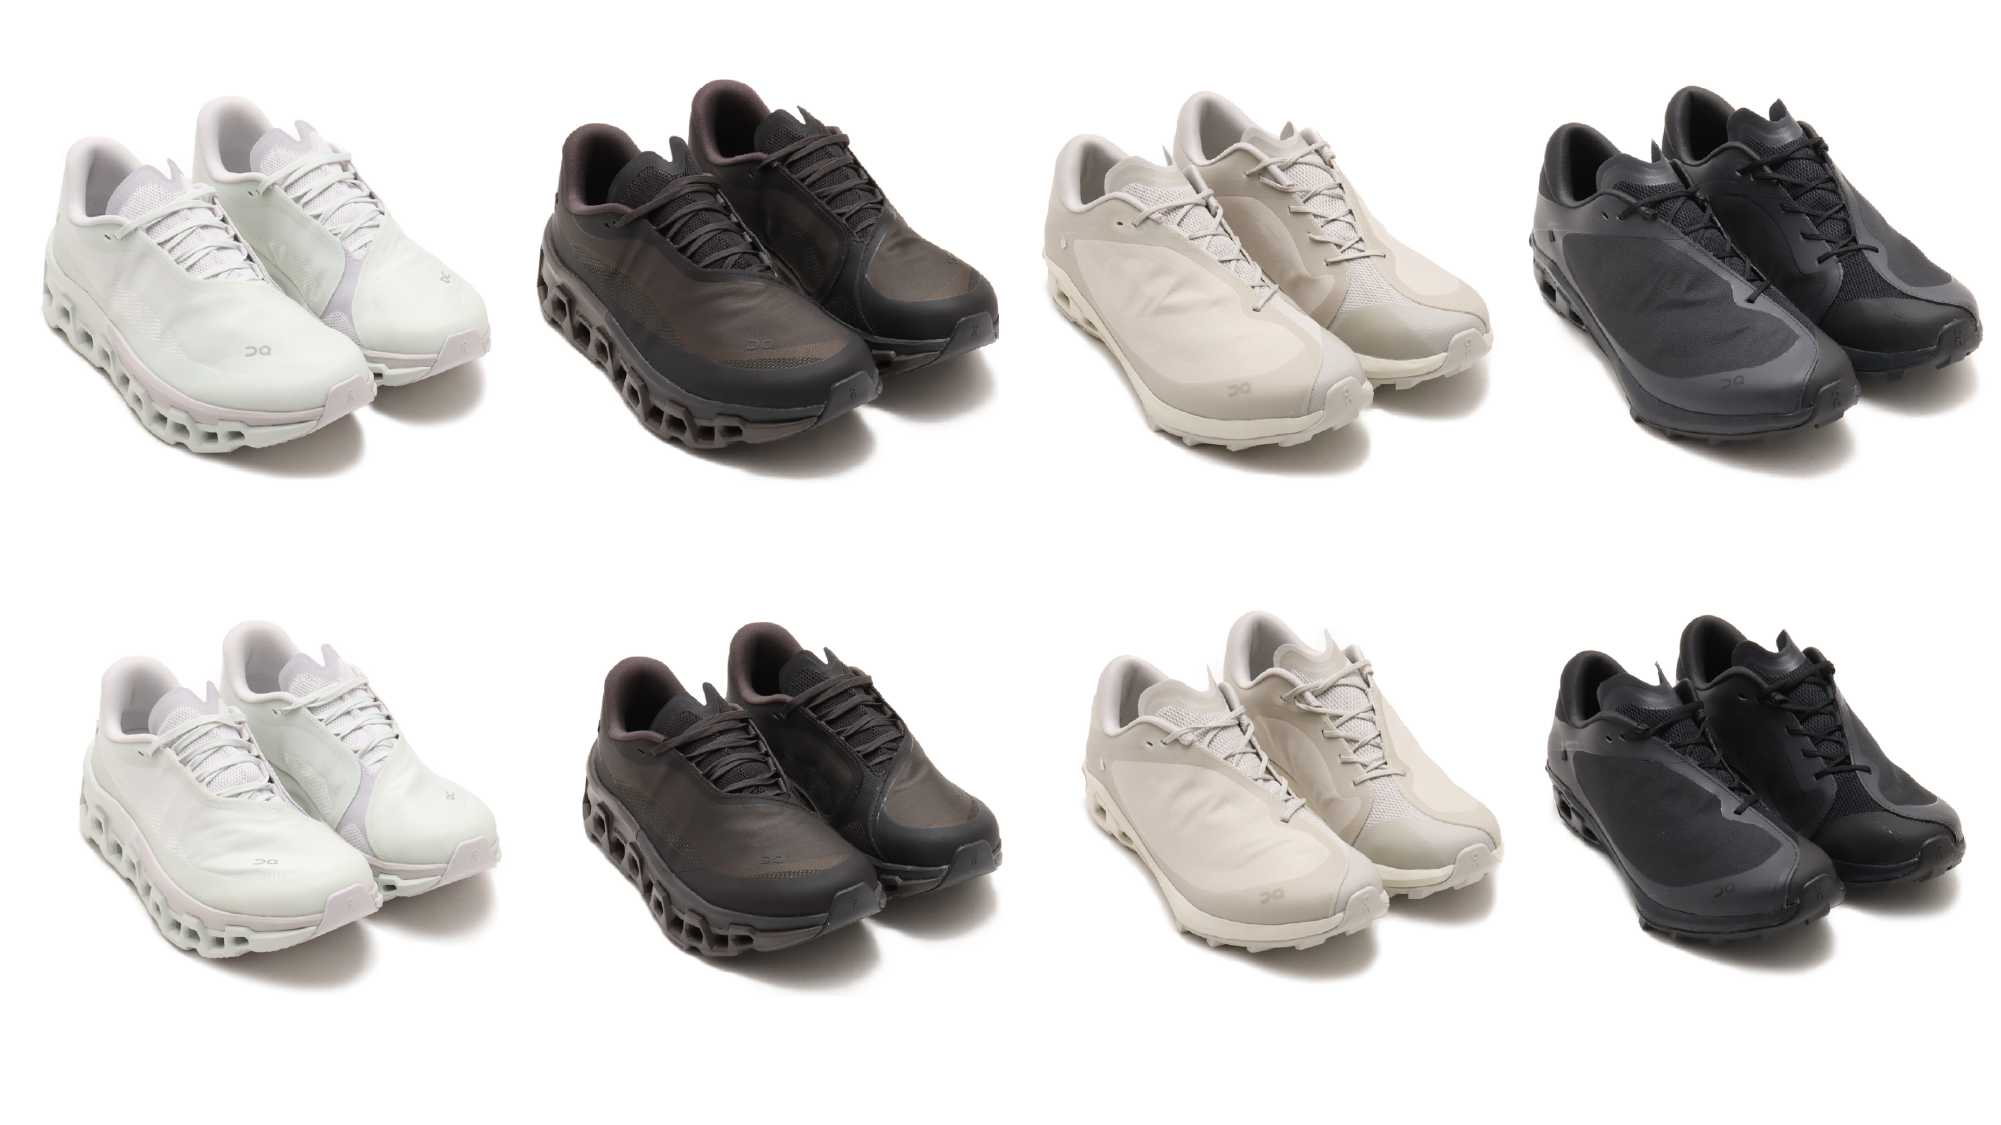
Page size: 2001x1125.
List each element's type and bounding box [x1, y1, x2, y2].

picture [1073, 592, 1510, 993]
picture [1539, 592, 1977, 981]
picture [572, 592, 1010, 996]
picture [72, 597, 509, 996]
picture [2, 65, 509, 487]
picture [526, 50, 1994, 487]
